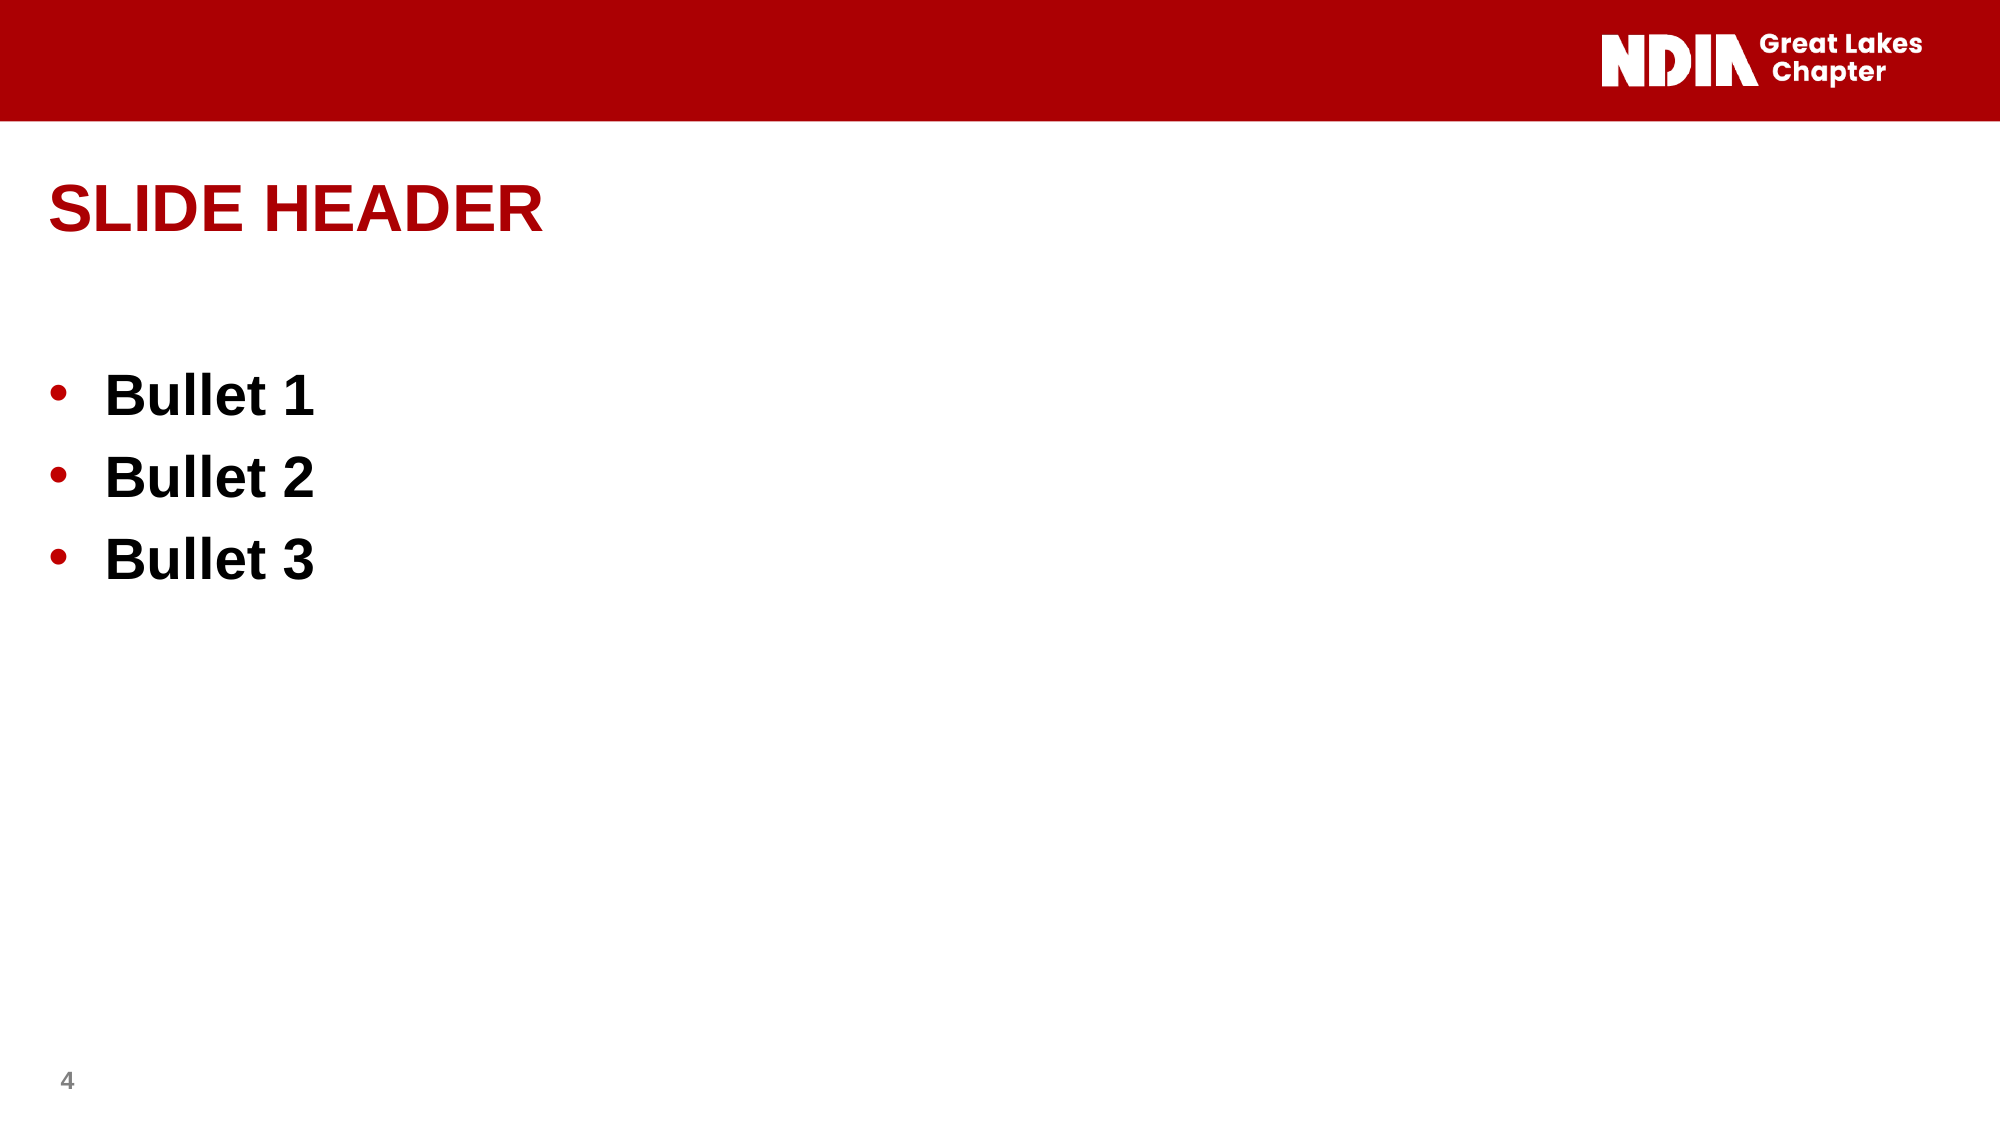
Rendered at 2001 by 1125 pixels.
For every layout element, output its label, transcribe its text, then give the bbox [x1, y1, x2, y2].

text_box 4 [30, 1049, 106, 1110]
title SLIDE HEADER [33, 143, 1684, 266]
picture [1602, 32, 1922, 88]
list Bullet 1 Bullet 2 Bullet 3 [33, 350, 1834, 1125]
